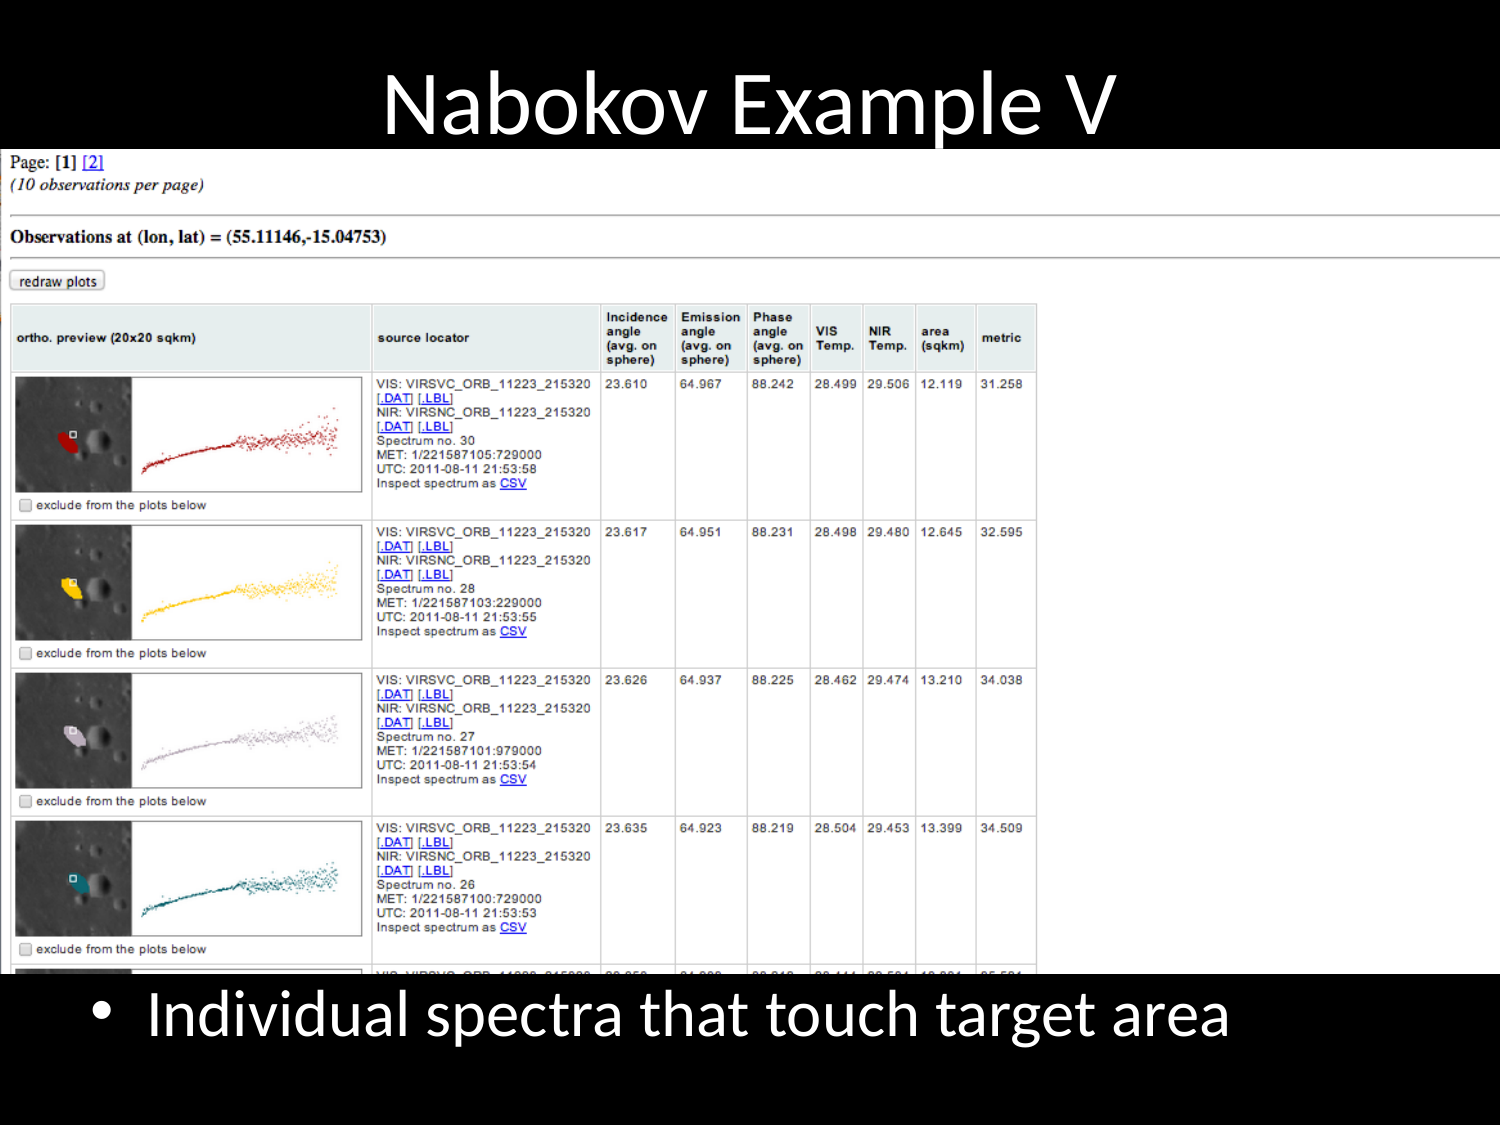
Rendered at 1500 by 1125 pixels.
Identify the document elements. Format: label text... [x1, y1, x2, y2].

picture [0, 149, 1500, 975]
list Individual spectra that touch target area [75, 983, 1425, 1079]
title Nabokov Example V [75, 4, 1425, 148]
